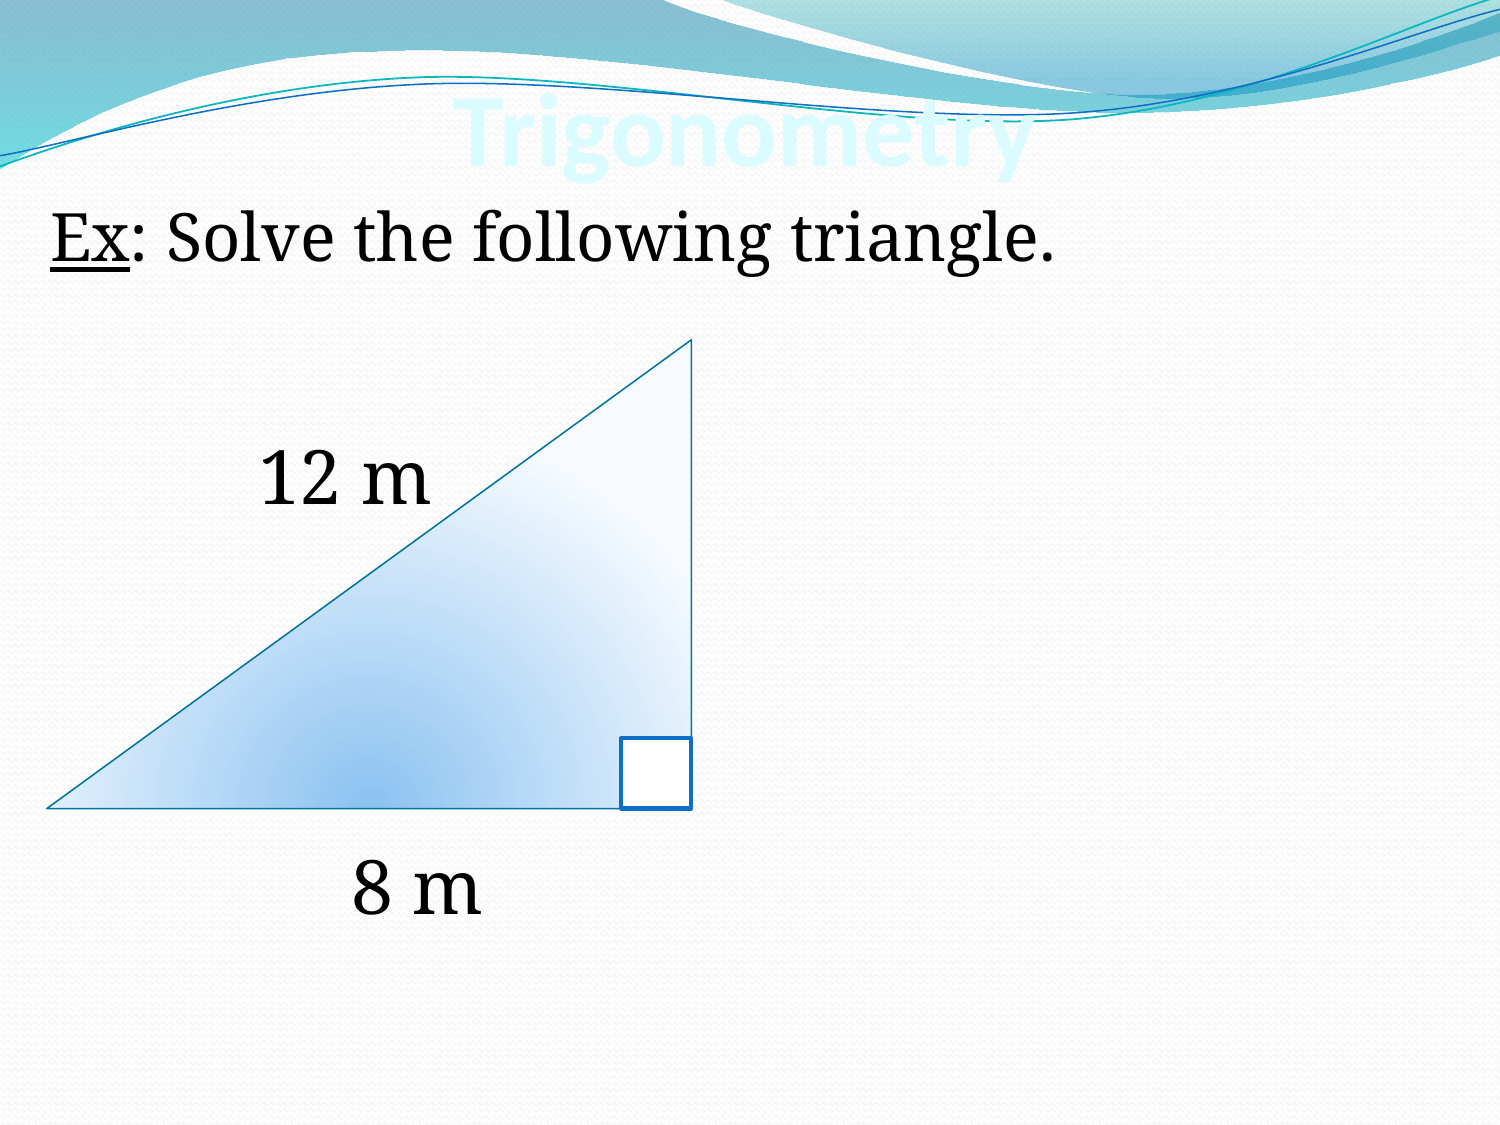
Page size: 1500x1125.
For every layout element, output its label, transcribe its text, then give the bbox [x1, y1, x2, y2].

text_box 8 m [336, 831, 499, 937]
text_box [619, 736, 693, 811]
title Trigonometry [70, 35, 1421, 187]
text_box 12 m [243, 421, 448, 527]
list Ex: Solve the following triangle. [35, 187, 1477, 1067]
text_box [46, 339, 693, 810]
